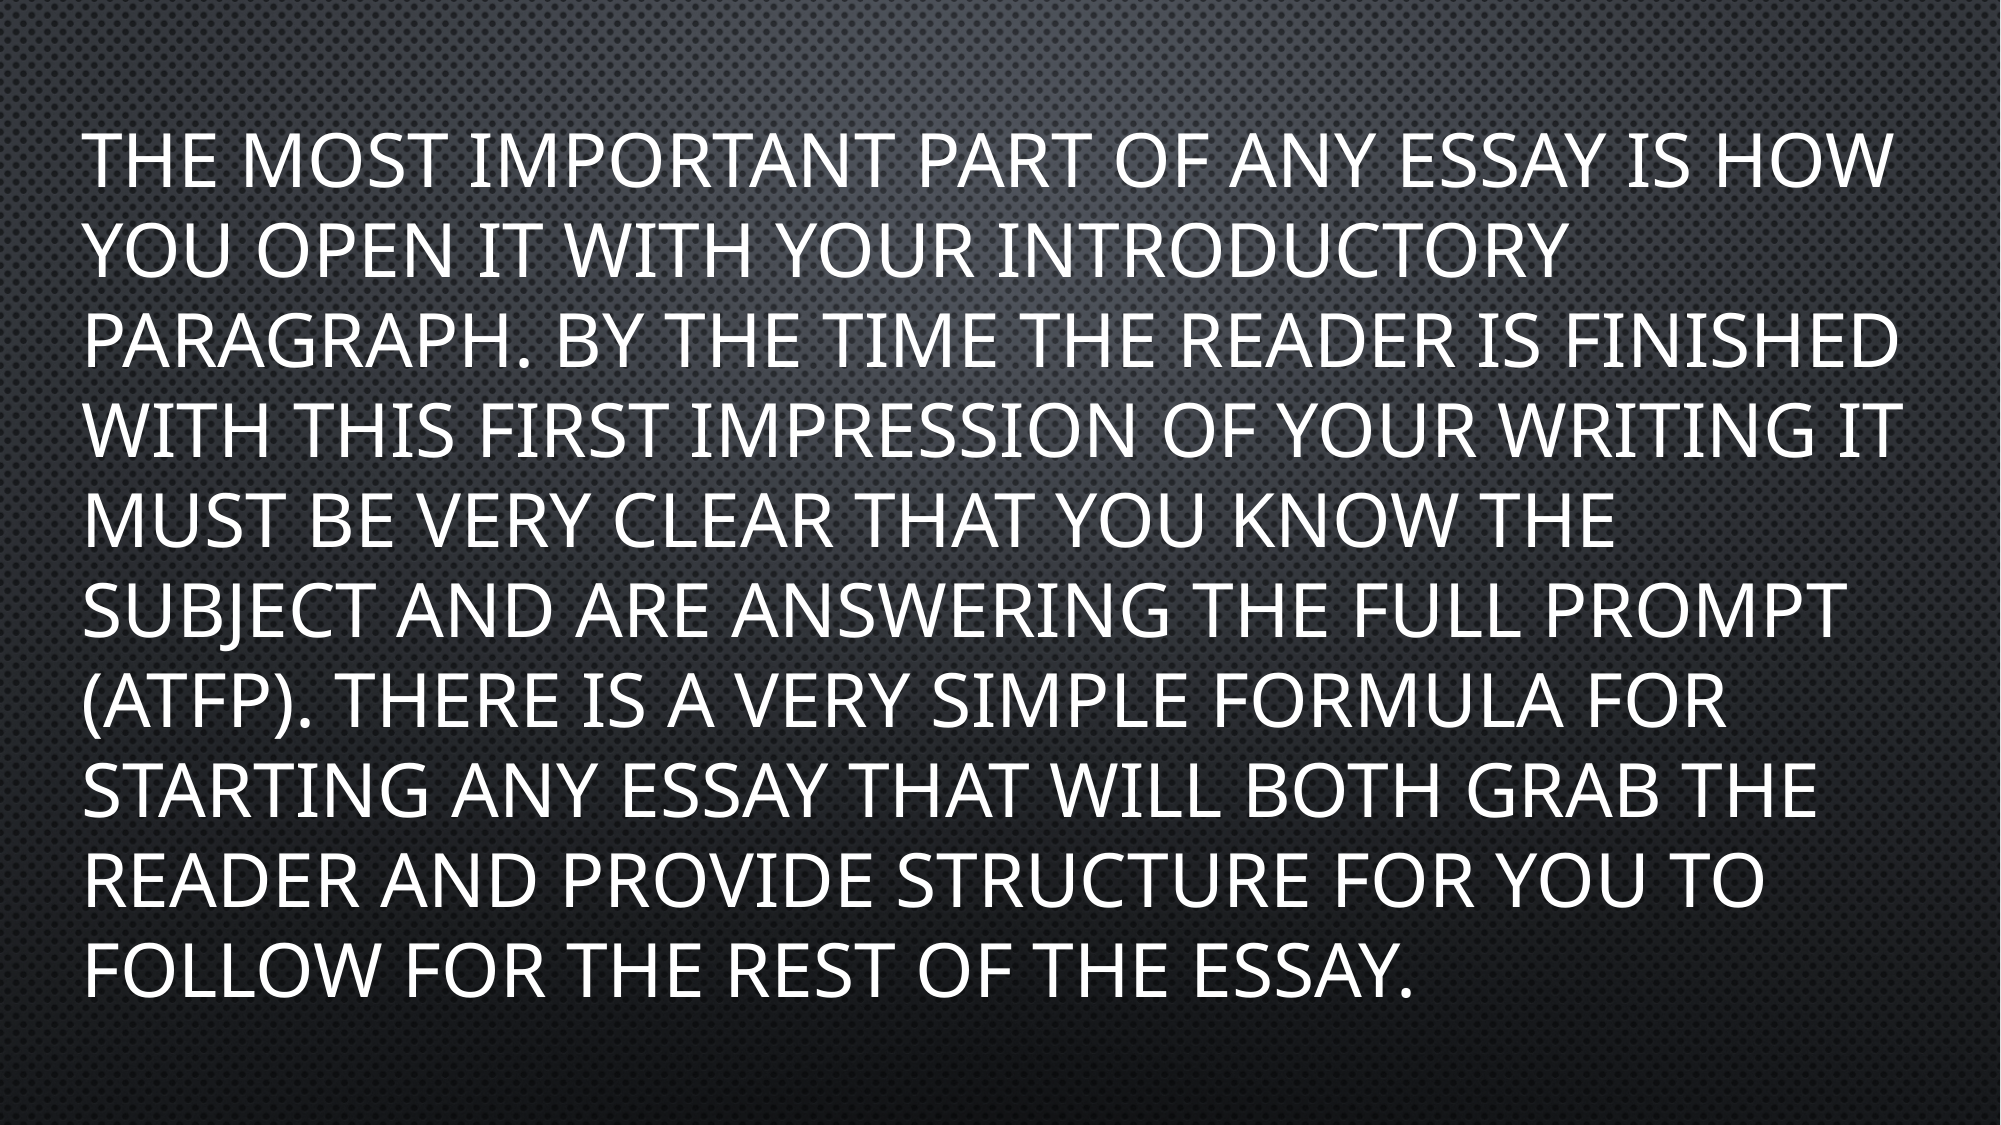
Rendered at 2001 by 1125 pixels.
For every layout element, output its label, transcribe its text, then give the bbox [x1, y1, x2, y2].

list The most important part of any essay is how you open it with your introductory paragraph. By the time the reader is finished with this first impression of your writing it must be VERY clear that you know the subject and are Answering The Full Prompt (ATFP). There is a very simple formula for starting any essay that will both GRAB the reader and provide STRUCTURE for you to follow for the rest of the essay. [66, 62, 1937, 1062]
